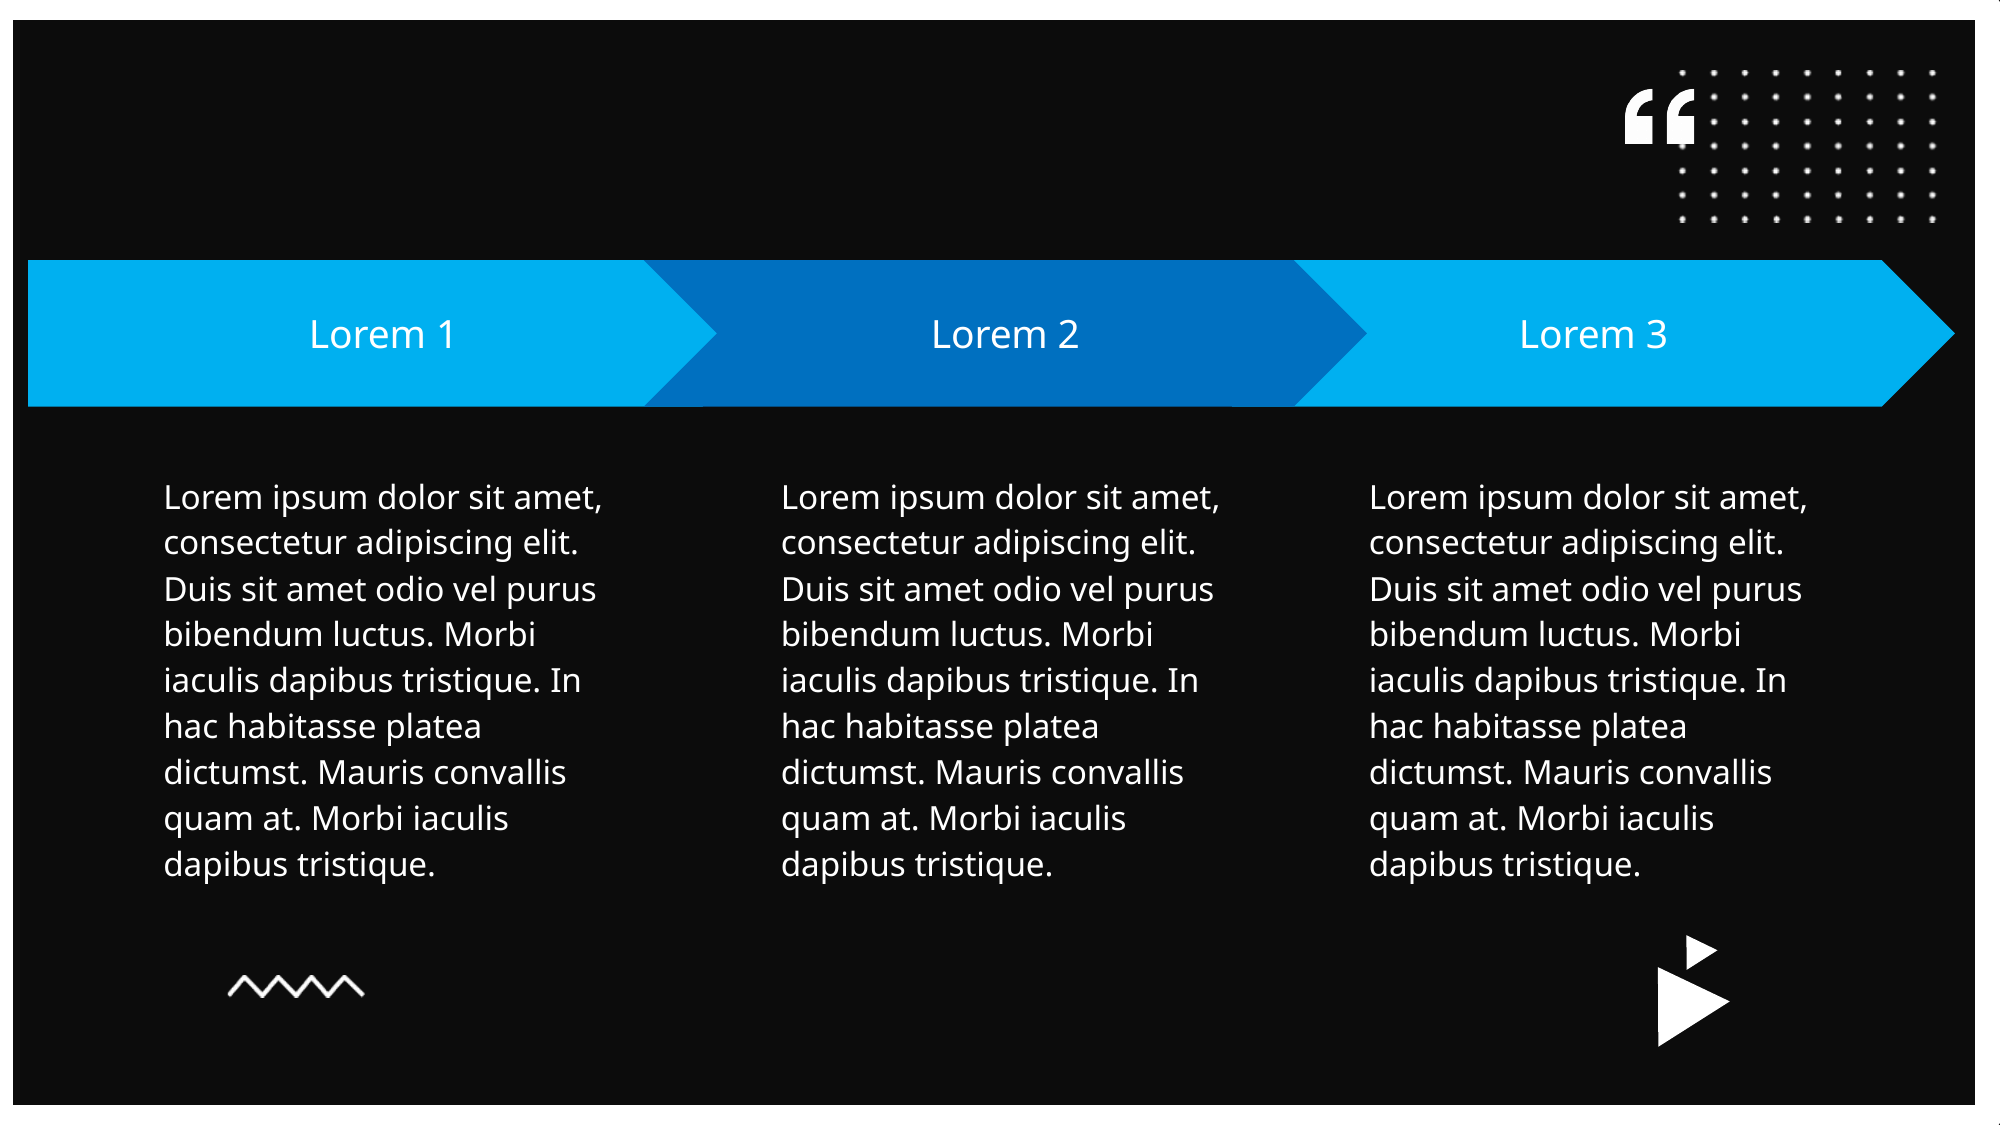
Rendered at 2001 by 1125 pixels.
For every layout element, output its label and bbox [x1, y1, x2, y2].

picture [1593, 49, 1941, 224]
text_box [643, 259, 1368, 1023]
picture [222, 974, 371, 999]
text_box [1368, 259, 1956, 1023]
text_box [0, 7, 1989, 1118]
text_box [27, 259, 642, 1023]
text_box [1658, 1031, 1684, 1047]
